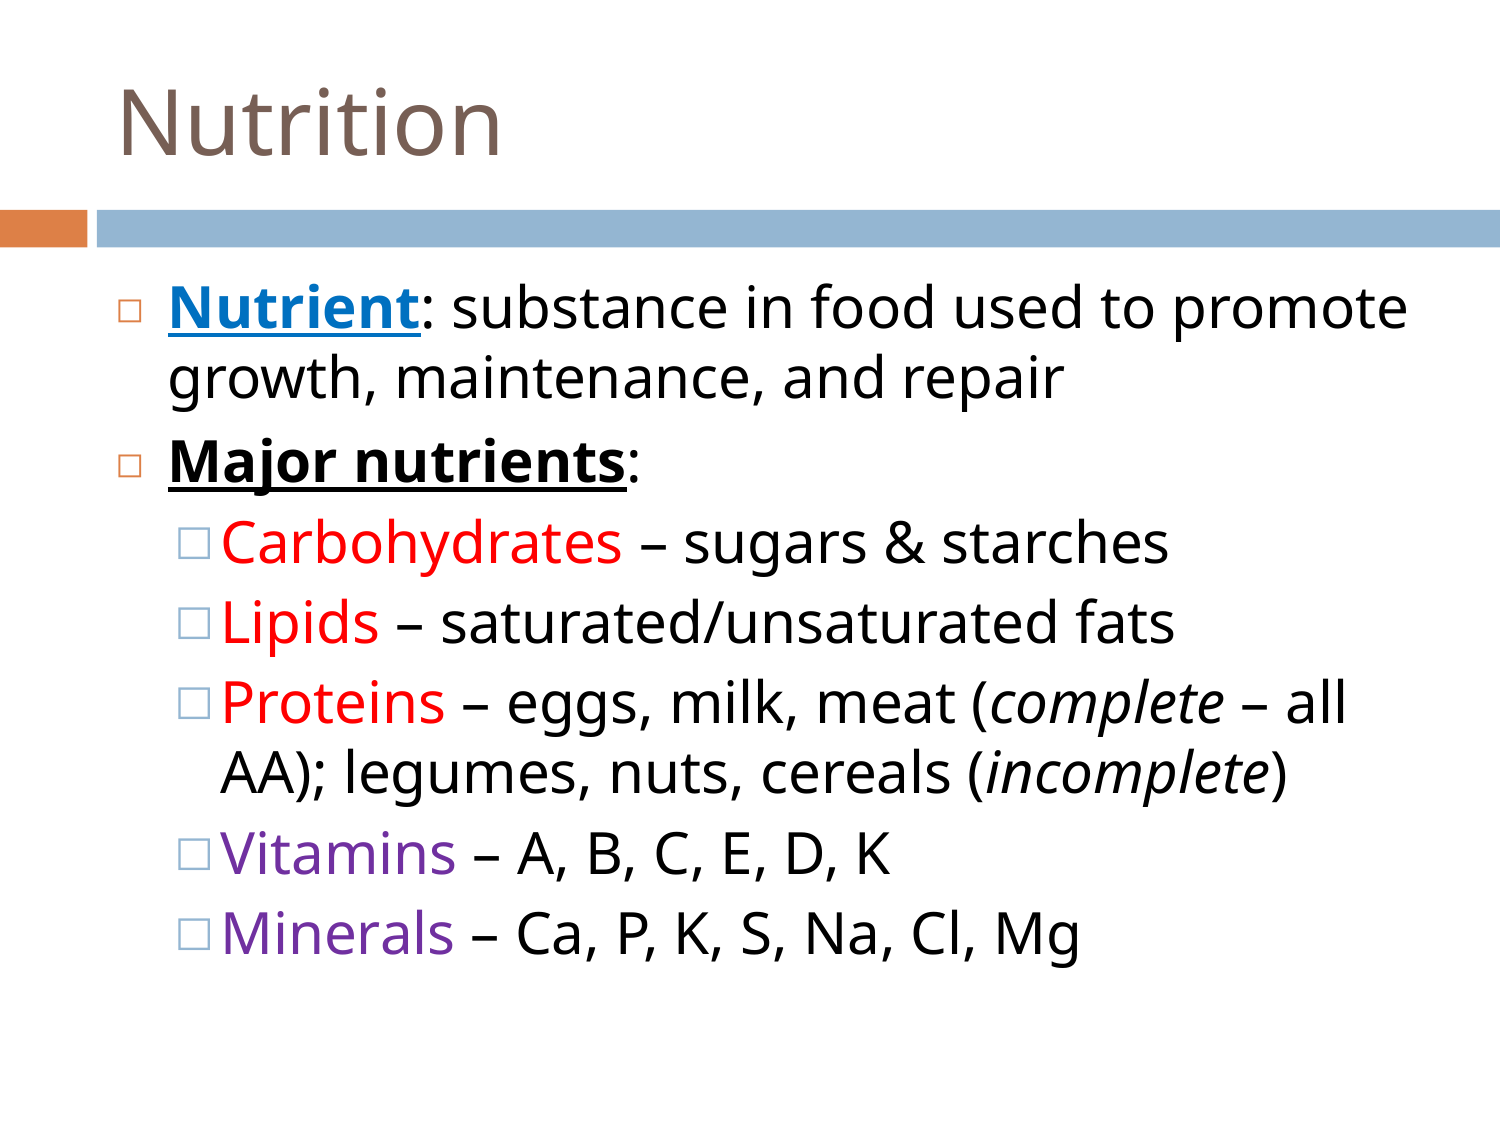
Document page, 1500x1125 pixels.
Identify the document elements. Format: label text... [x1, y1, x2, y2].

list Nutrient: substance in food used to promote growth, maintenance, and repair Major nutrients: Carbohydrates – sugars & starches Lipids – saturated/unsaturated fats Proteins – eggs, milk, meat (complete – all AA); legumes, nuts, cereals (incomplete) Vitamins – A, B, C, E, D, K Minerals – Ca, P, K, S, Na, Cl, Mg [100, 262, 1438, 1000]
title Nutrition [100, 37, 1438, 200]
